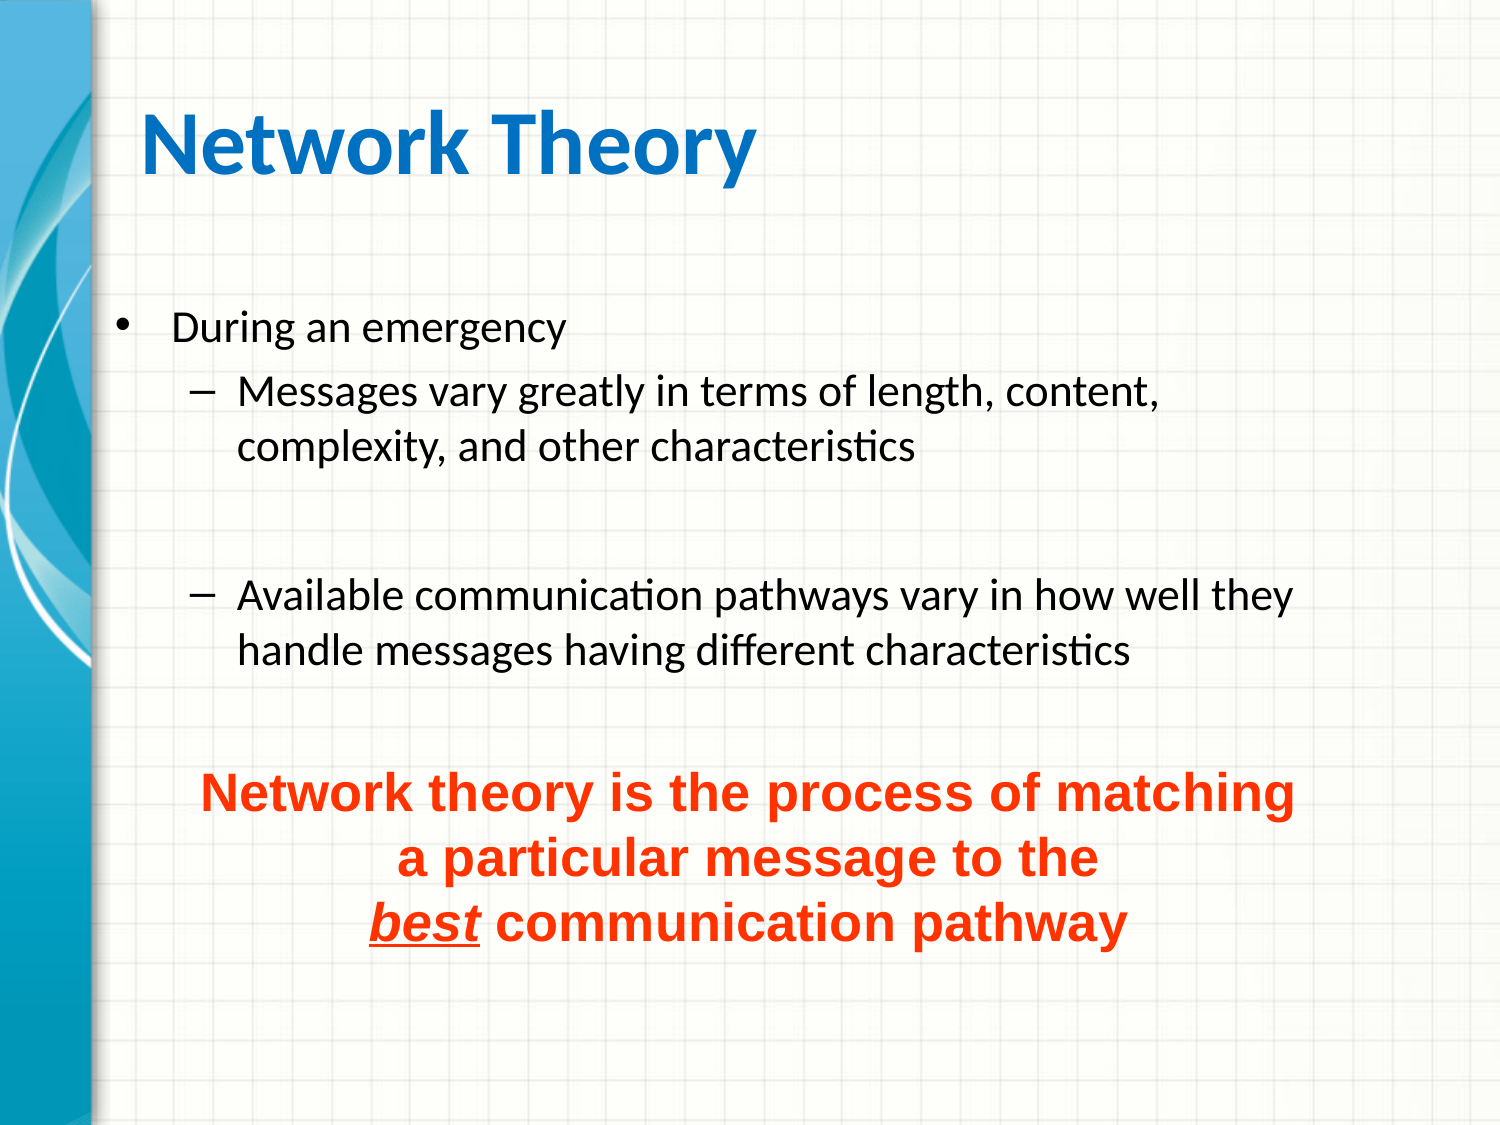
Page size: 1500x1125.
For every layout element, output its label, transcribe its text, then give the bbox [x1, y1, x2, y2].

title Network Theory [125, 44, 1450, 232]
list During an emergency Messages vary greatly in terms of length, content, complexity, and other characteristics Available communication pathways vary in how well they handle messages having different characteristics [99, 224, 1388, 775]
picture [0, 0, 1500, 1125]
text_box Network theory is the process of matching a particular message to the best communication pathway [185, 749, 1313, 960]
